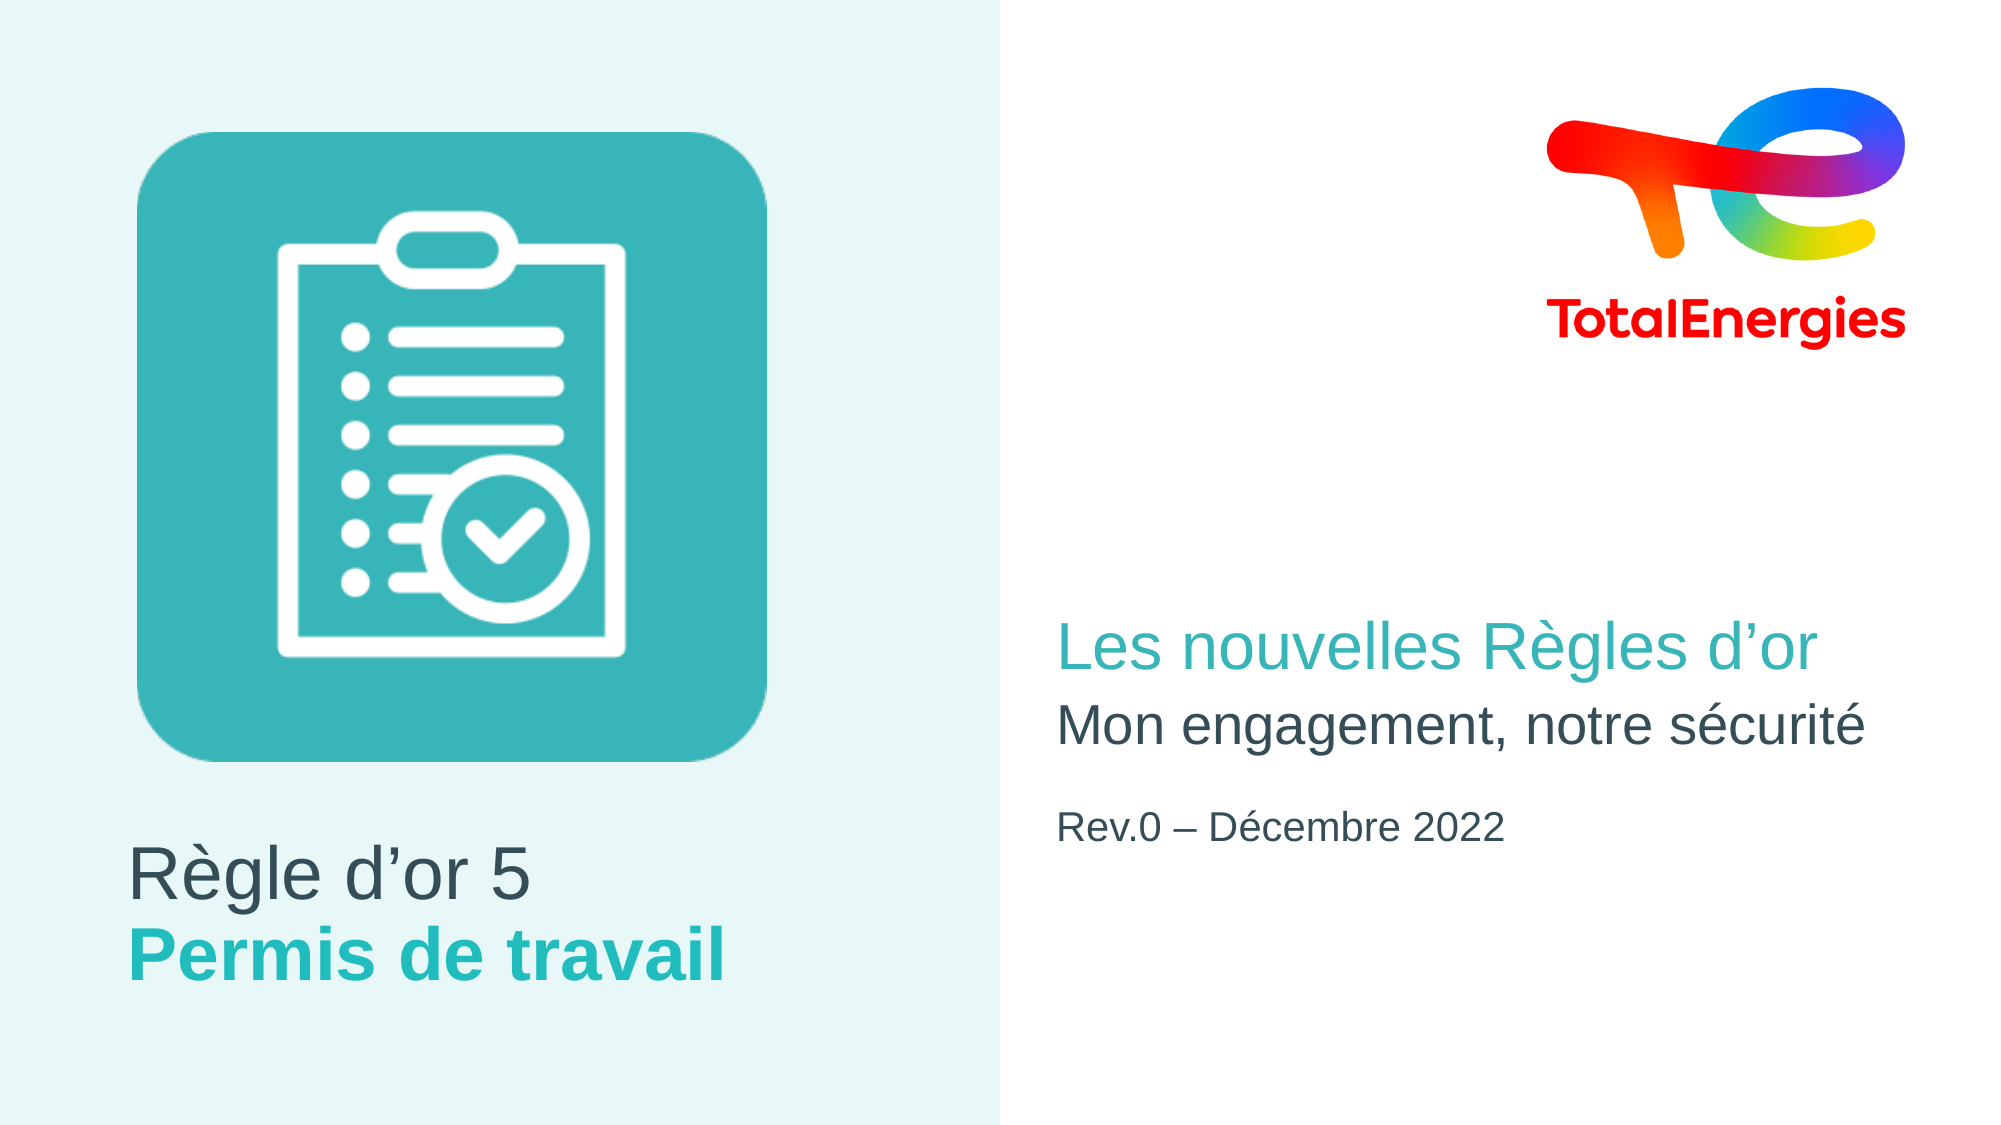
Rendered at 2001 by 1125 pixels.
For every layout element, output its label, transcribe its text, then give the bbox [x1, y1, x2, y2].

text_box Les nouvelles Règles d’or Mon engagement, notre sécurité [1056, 611, 1873, 762]
picture [1496, 37, 1955, 400]
picture [137, 132, 767, 762]
text_box Rev.0 – Décembre 2022 [1056, 805, 1873, 864]
subtitle Règle d’or 5 Permis de travail [127, 834, 1045, 1032]
text_box [0, 0, 1001, 1125]
